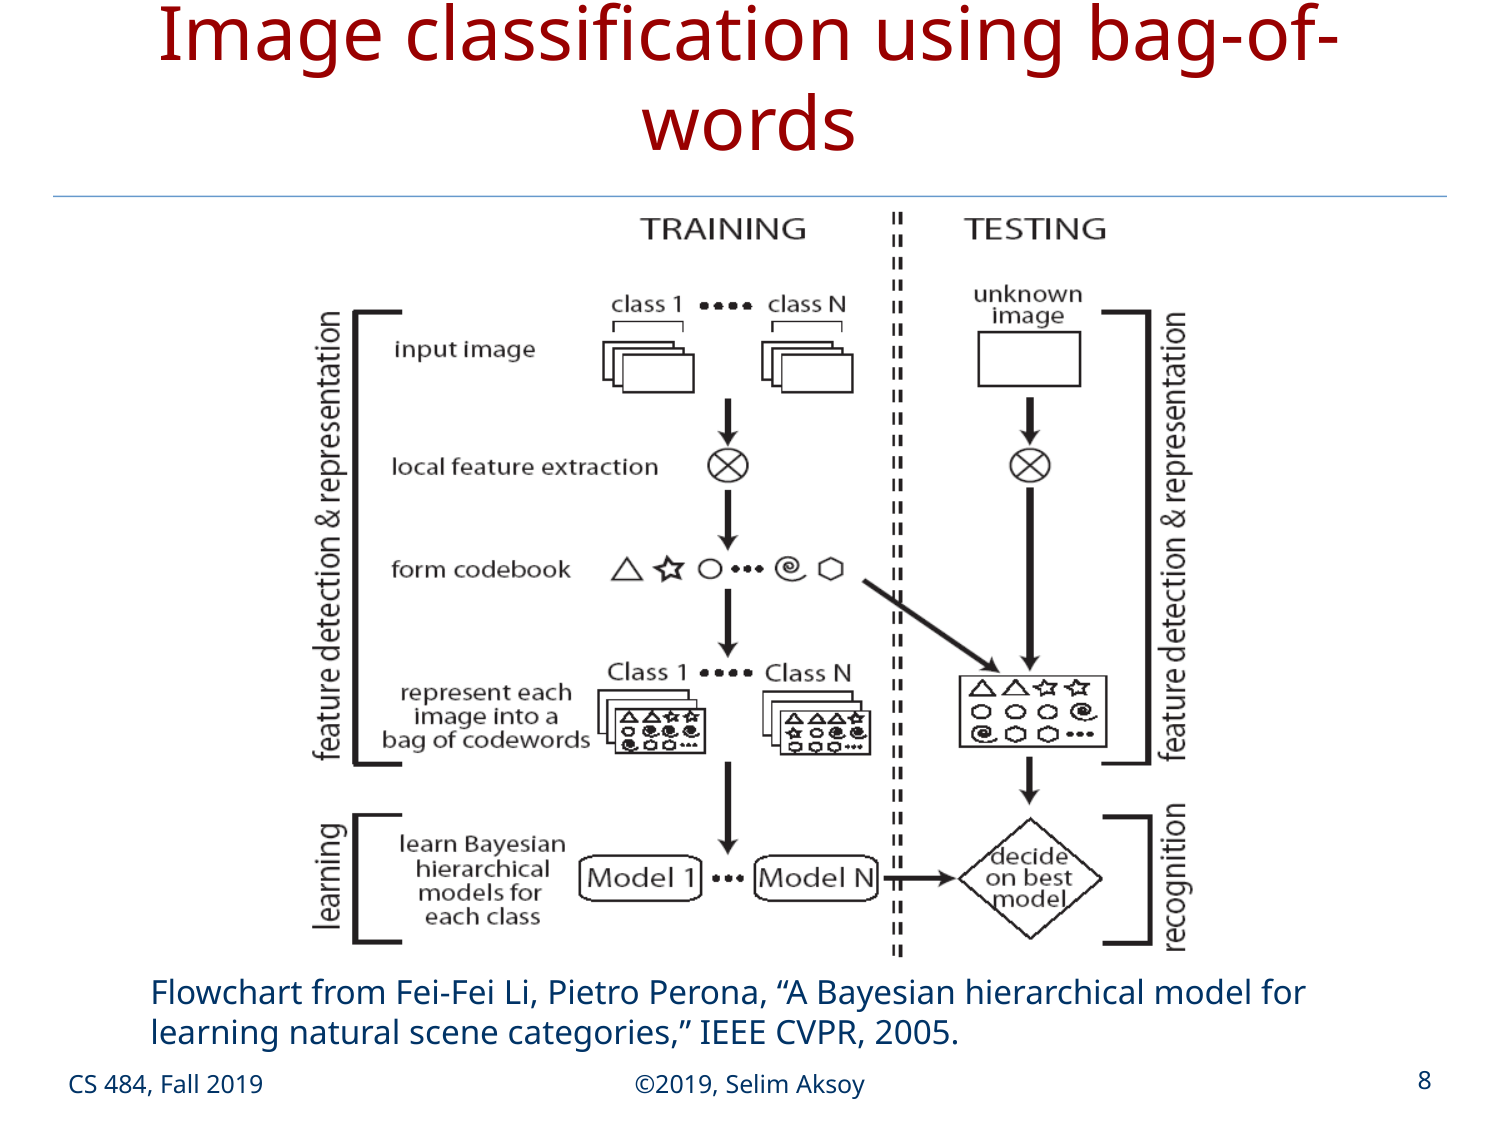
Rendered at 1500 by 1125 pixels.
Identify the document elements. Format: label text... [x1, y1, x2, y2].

slide_number CS 484, Fall 2019 [52, 1052, 366, 1107]
title Image classification using bag-of-words [53, 31, 1447, 173]
picture [300, 207, 1199, 961]
footer ©2019, Selim Aksoy [511, 1059, 988, 1107]
slide_number 8 [1134, 1052, 1448, 1107]
text_box Flowchart from Fei-Fei Li, Pietro Perona, “A Bayesian hierarchical model for learning natural scene categories,” IEEE CVPR, 2005. [135, 964, 1365, 1059]
